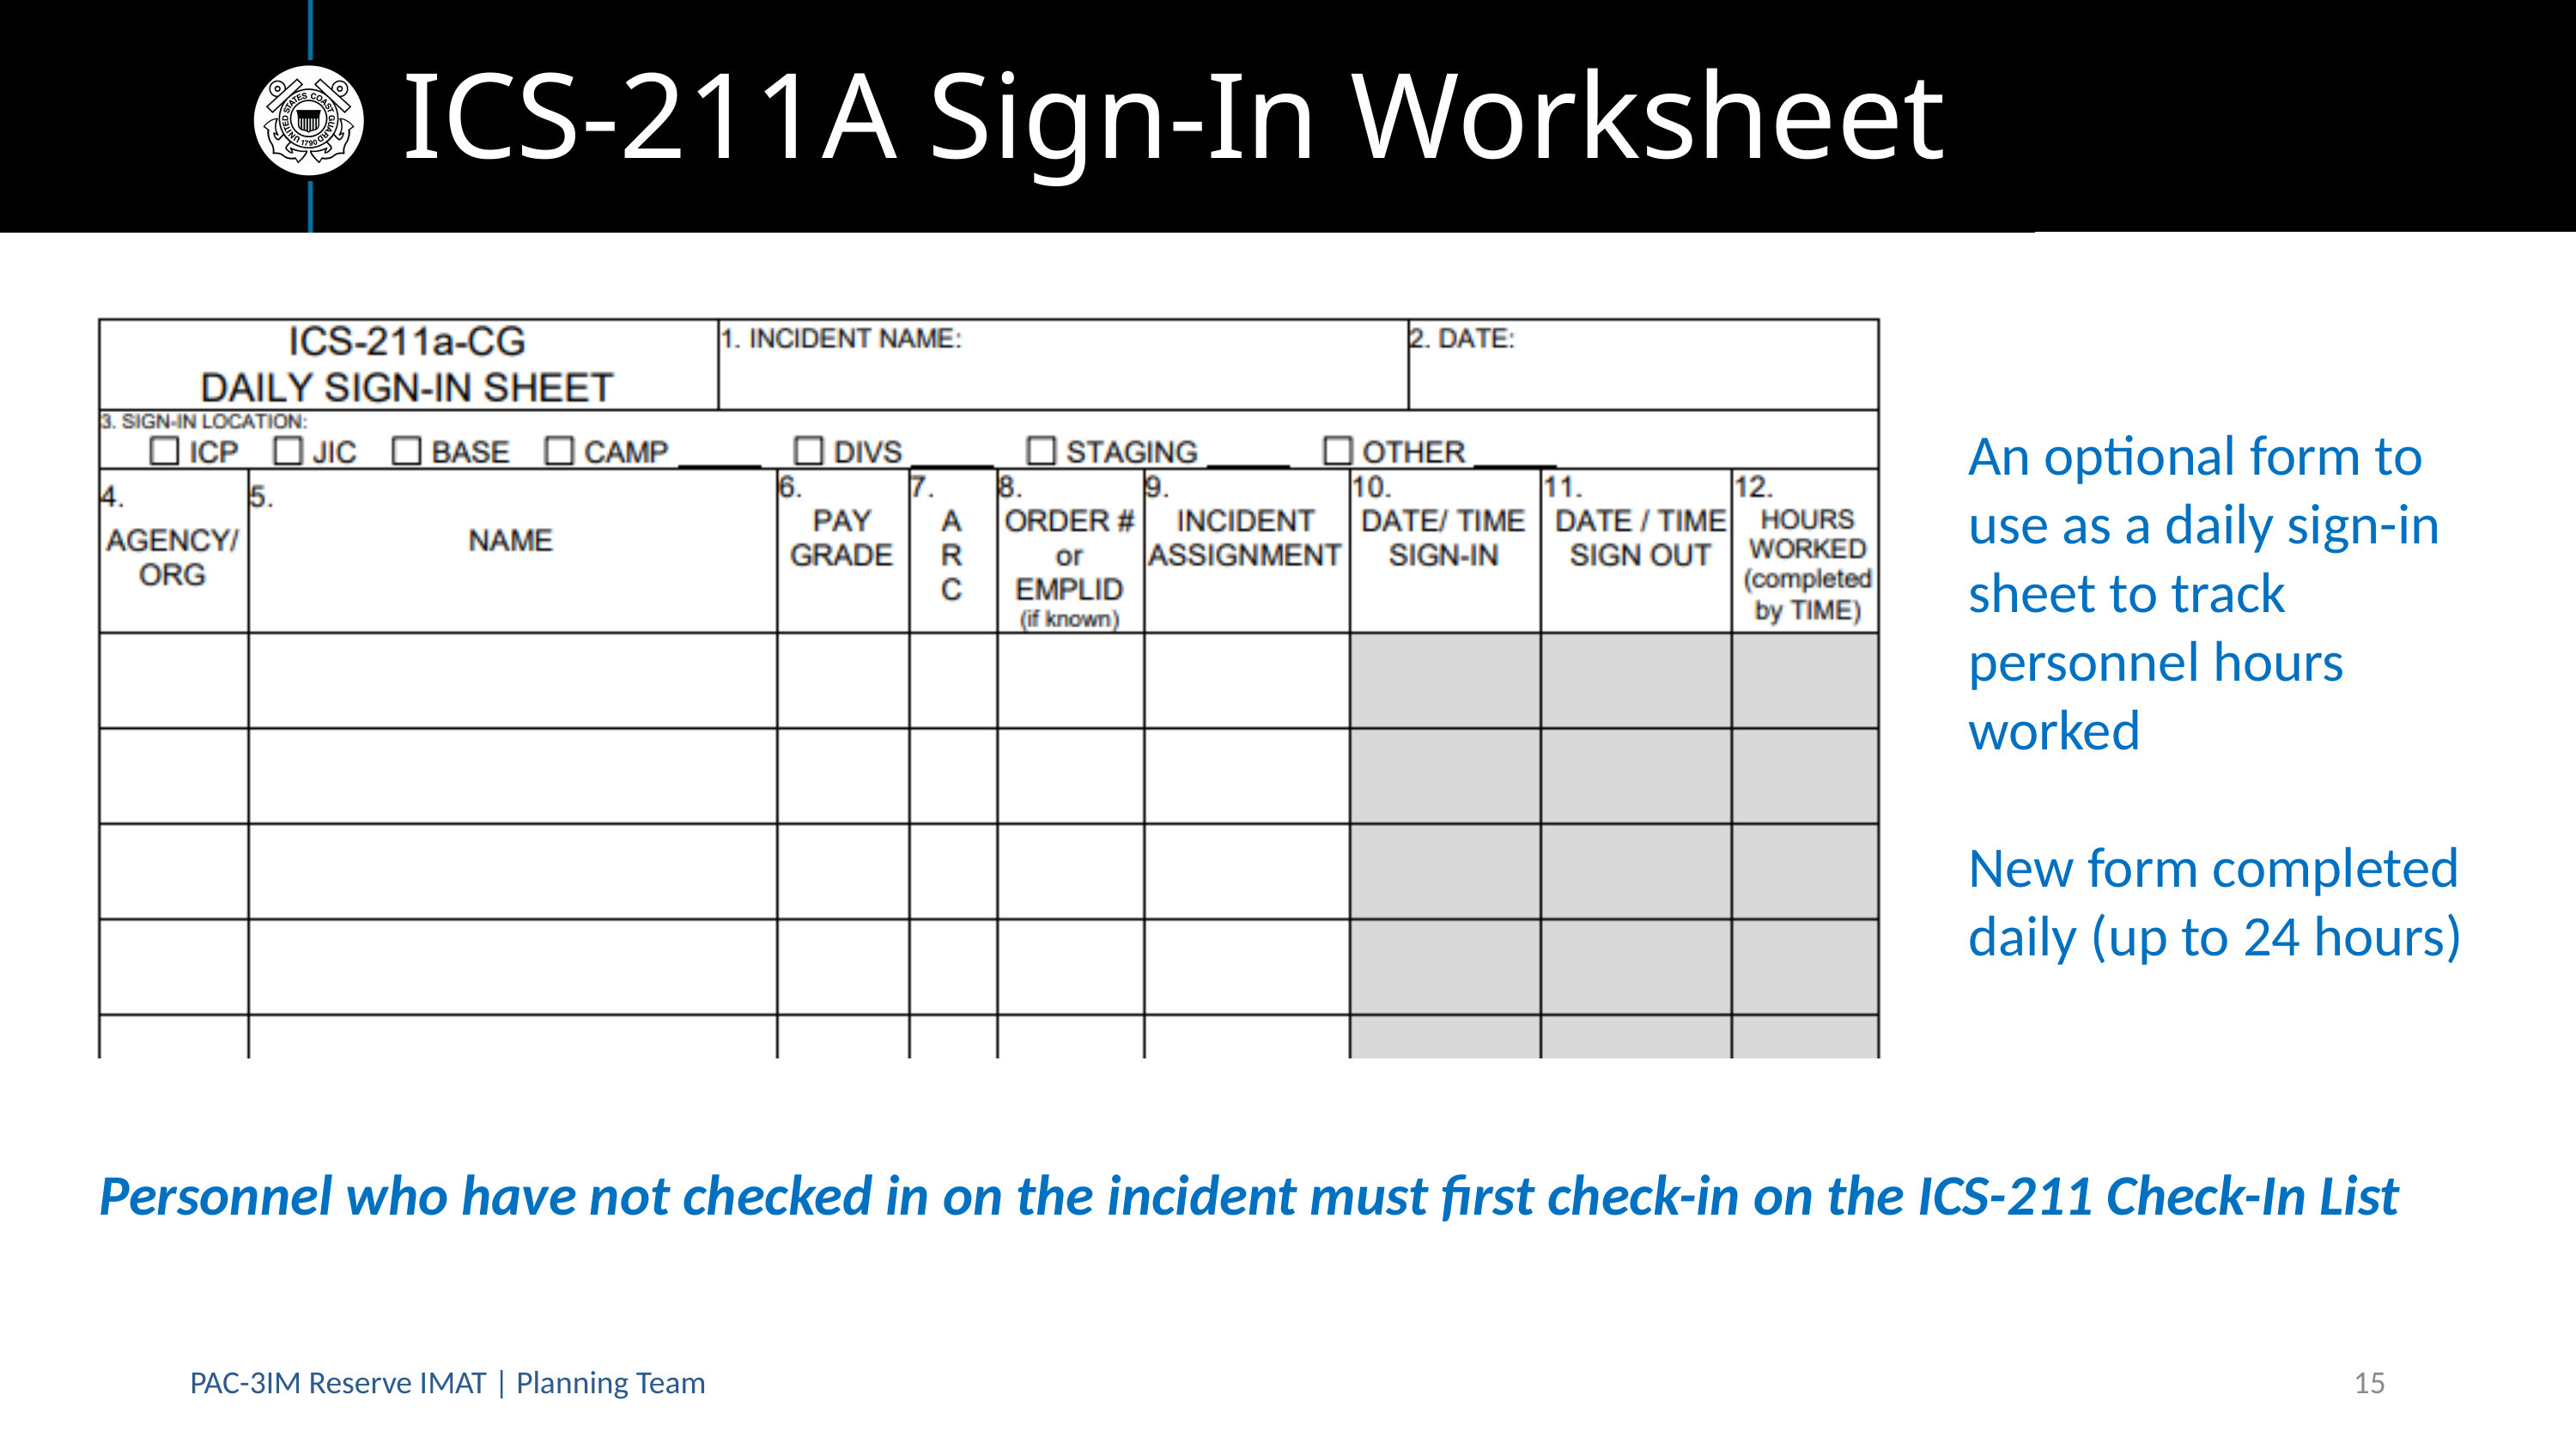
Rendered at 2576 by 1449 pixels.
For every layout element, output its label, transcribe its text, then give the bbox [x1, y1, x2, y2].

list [248, 60, 369, 181]
footer PAC-3IM Reserve IMAT | Planning Team [177, 1343, 1350, 1420]
text_box Personnel who have not checked in on the incident must first check-in on the ICS-211 Check-In List [87, 1082, 2451, 1233]
picture [55, 280, 1935, 1058]
picture [314, 0, 2035, 233]
slide_number 15 [1819, 1343, 2399, 1420]
title ICS-211A Sign-In Worksheet [389, 6, 2530, 234]
picture [0, 0, 307, 233]
text_box An optional form to use as a daily sign-in sheet to track personnel hours worked New form completed daily (up to 24 hours) [1955, 411, 2500, 974]
